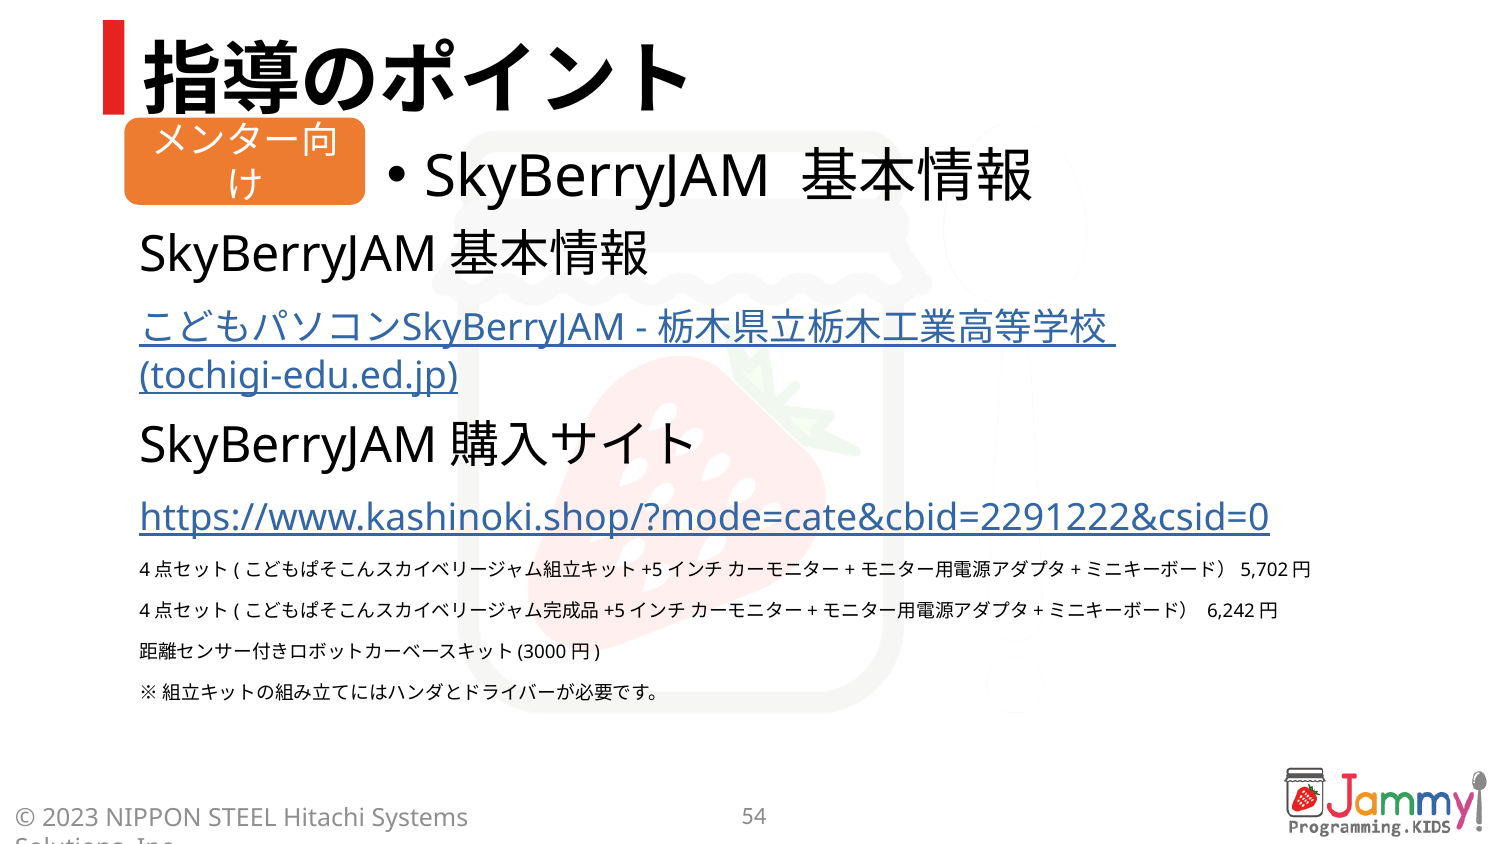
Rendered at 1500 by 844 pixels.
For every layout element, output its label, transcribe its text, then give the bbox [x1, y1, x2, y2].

list SkyBerryJAM 基本情報 [371, 138, 1500, 630]
title 指導のポイント [124, 22, 1397, 113]
picture [1358, 763, 1490, 837]
text_box SkyBerryJAM基本情報 こどもパソコンSkyBerryJAM - 栃木県立栃木工業高等学校 (tochigi-edu.ed.jp) SkyBerryJAM購入サイト https://www.kashinoki.shop/?mode=cate&cbid=2291222&csid=0 4点セット(こどもぱそこんスカイベリージャム組立キット+5インチ カーモニター+モニター用電源アダプタ+ミニキーボード）5,702円 4点セット(こどもぱそこんスカイベリージャム完成品+5インチ カーモニター+モニター用電源アダプタ+ミニキーボード） 6,242円 距離センサー付きロボットカーベースキット(3000円) ※組立キットの組み立てにはハンダとドライバーが必要です。 [124, 220, 1358, 844]
